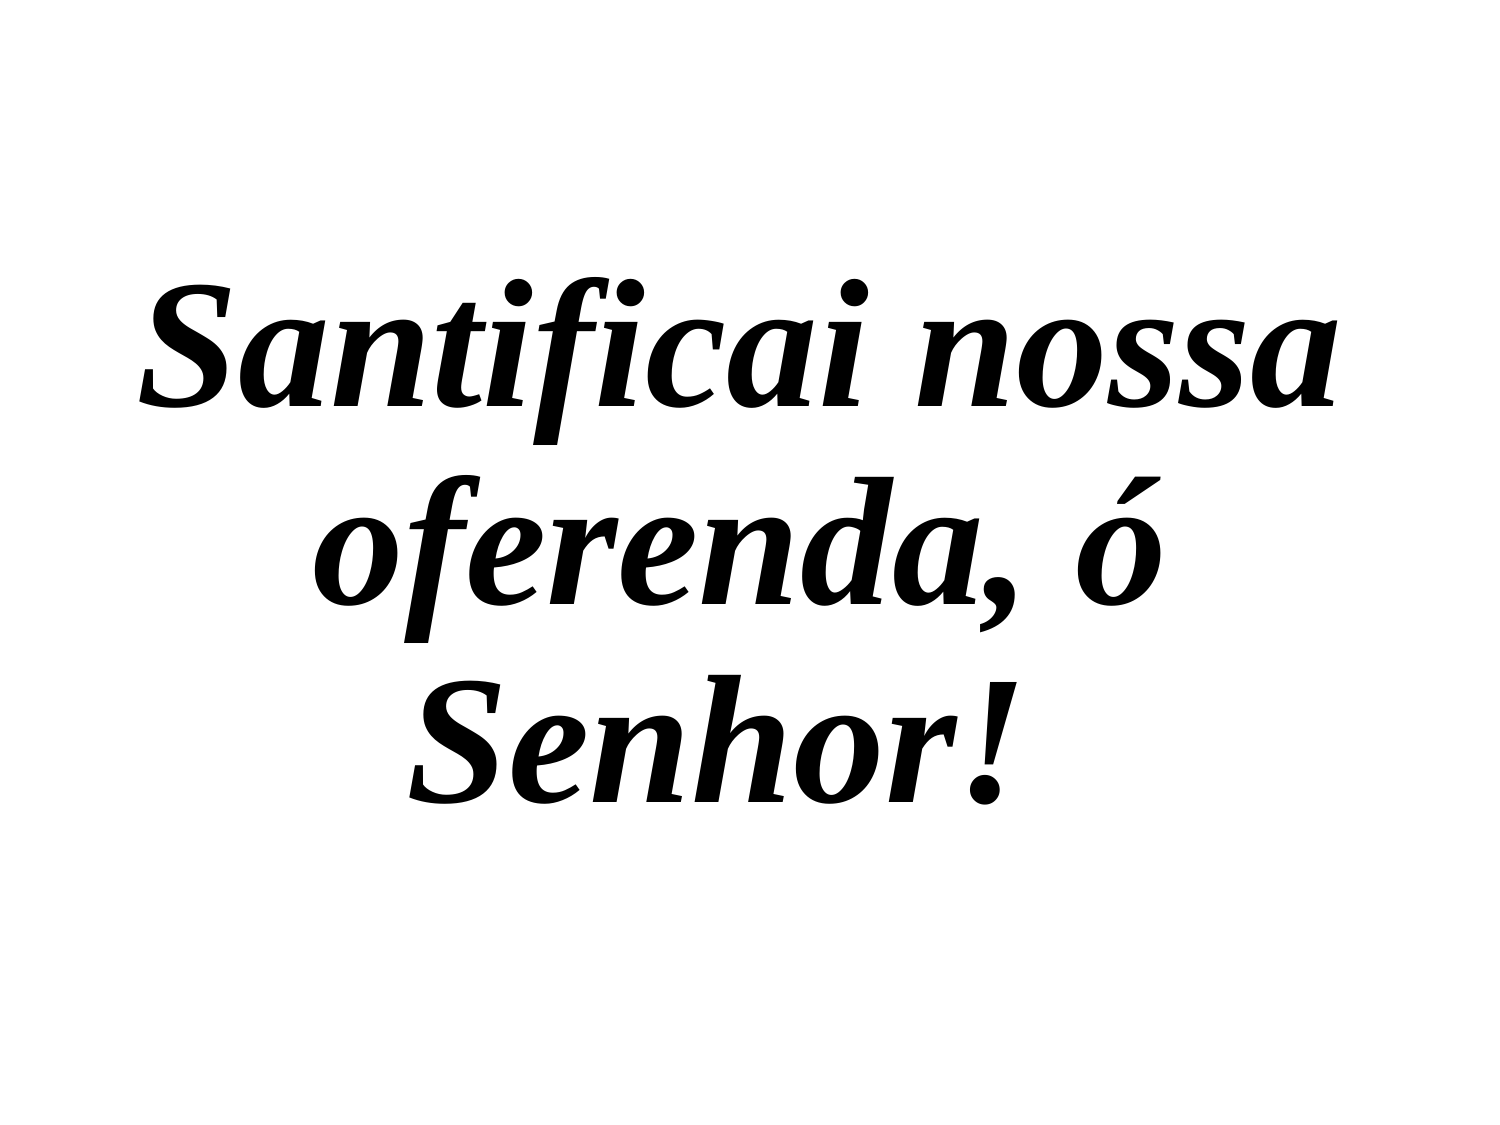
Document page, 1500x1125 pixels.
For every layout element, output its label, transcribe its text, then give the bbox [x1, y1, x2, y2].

list Santificai nossa oferenda, ó Senhor! [83, 53, 1397, 1038]
